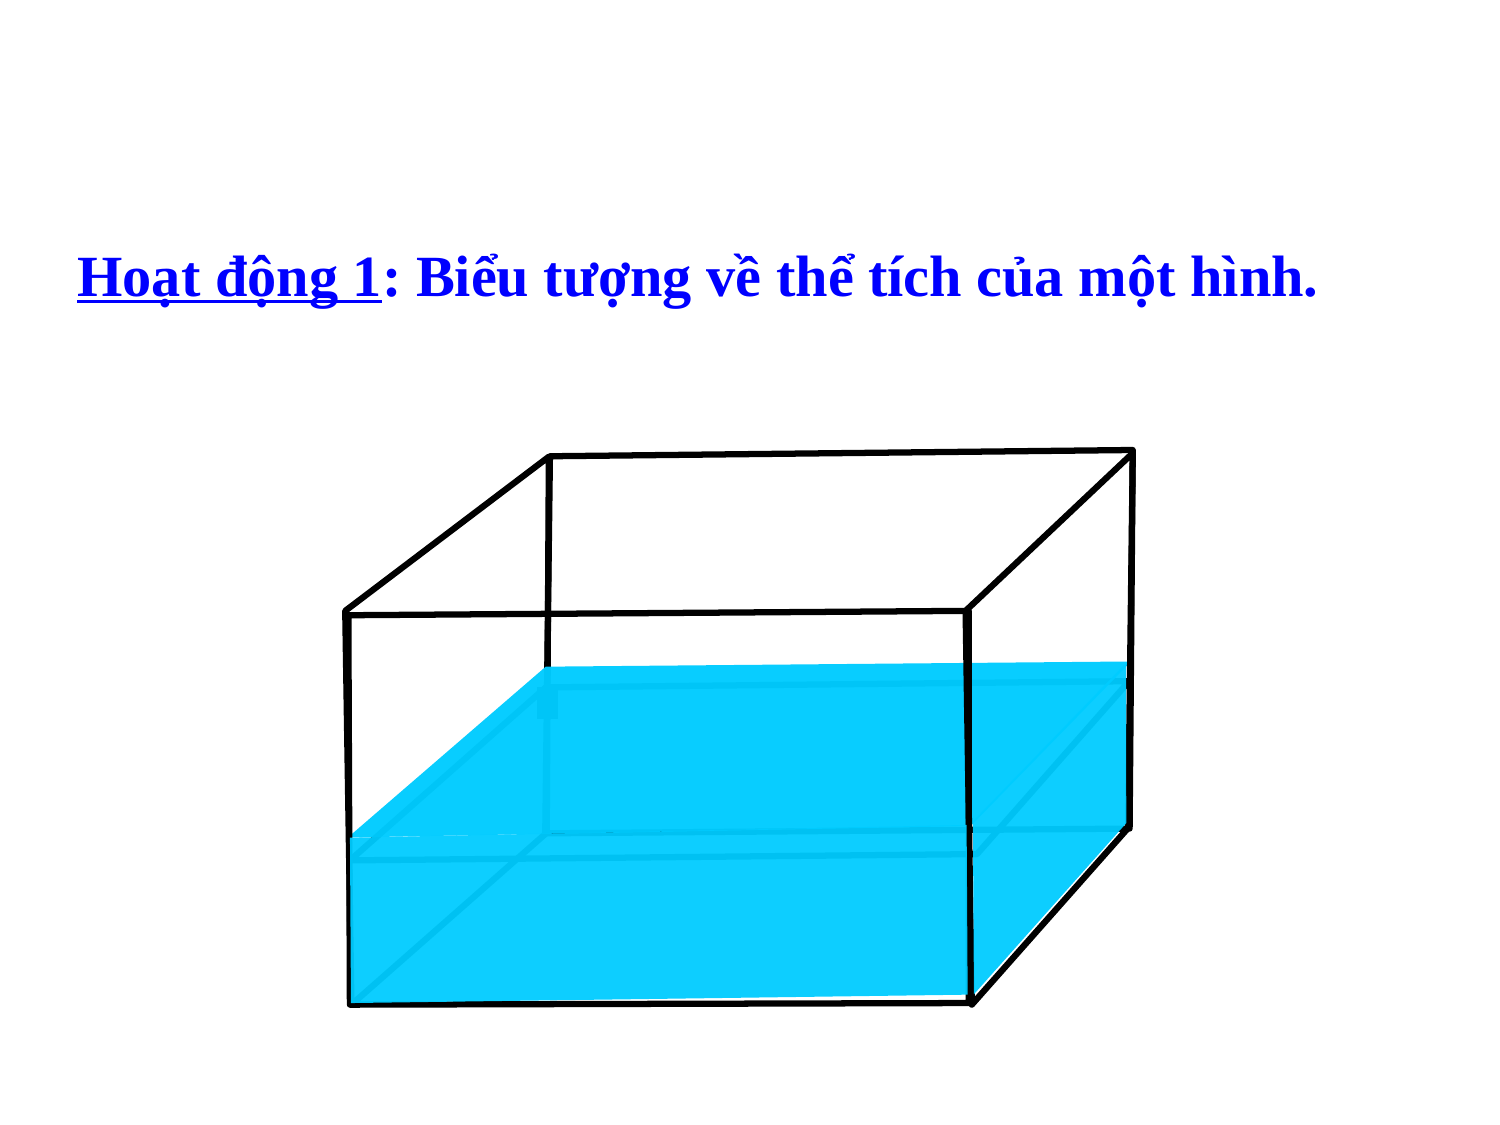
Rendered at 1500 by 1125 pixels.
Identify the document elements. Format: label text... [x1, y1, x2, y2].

text_box [345, 456, 549, 836]
text_box [349, 824, 968, 1004]
text_box [965, 453, 1133, 1005]
text_box [547, 450, 1133, 613]
text_box [348, 610, 969, 1005]
text_box [972, 663, 1127, 995]
text_box Hoạt động 1: Biểu tượng về thể tích của một hình. [62, 230, 1450, 386]
